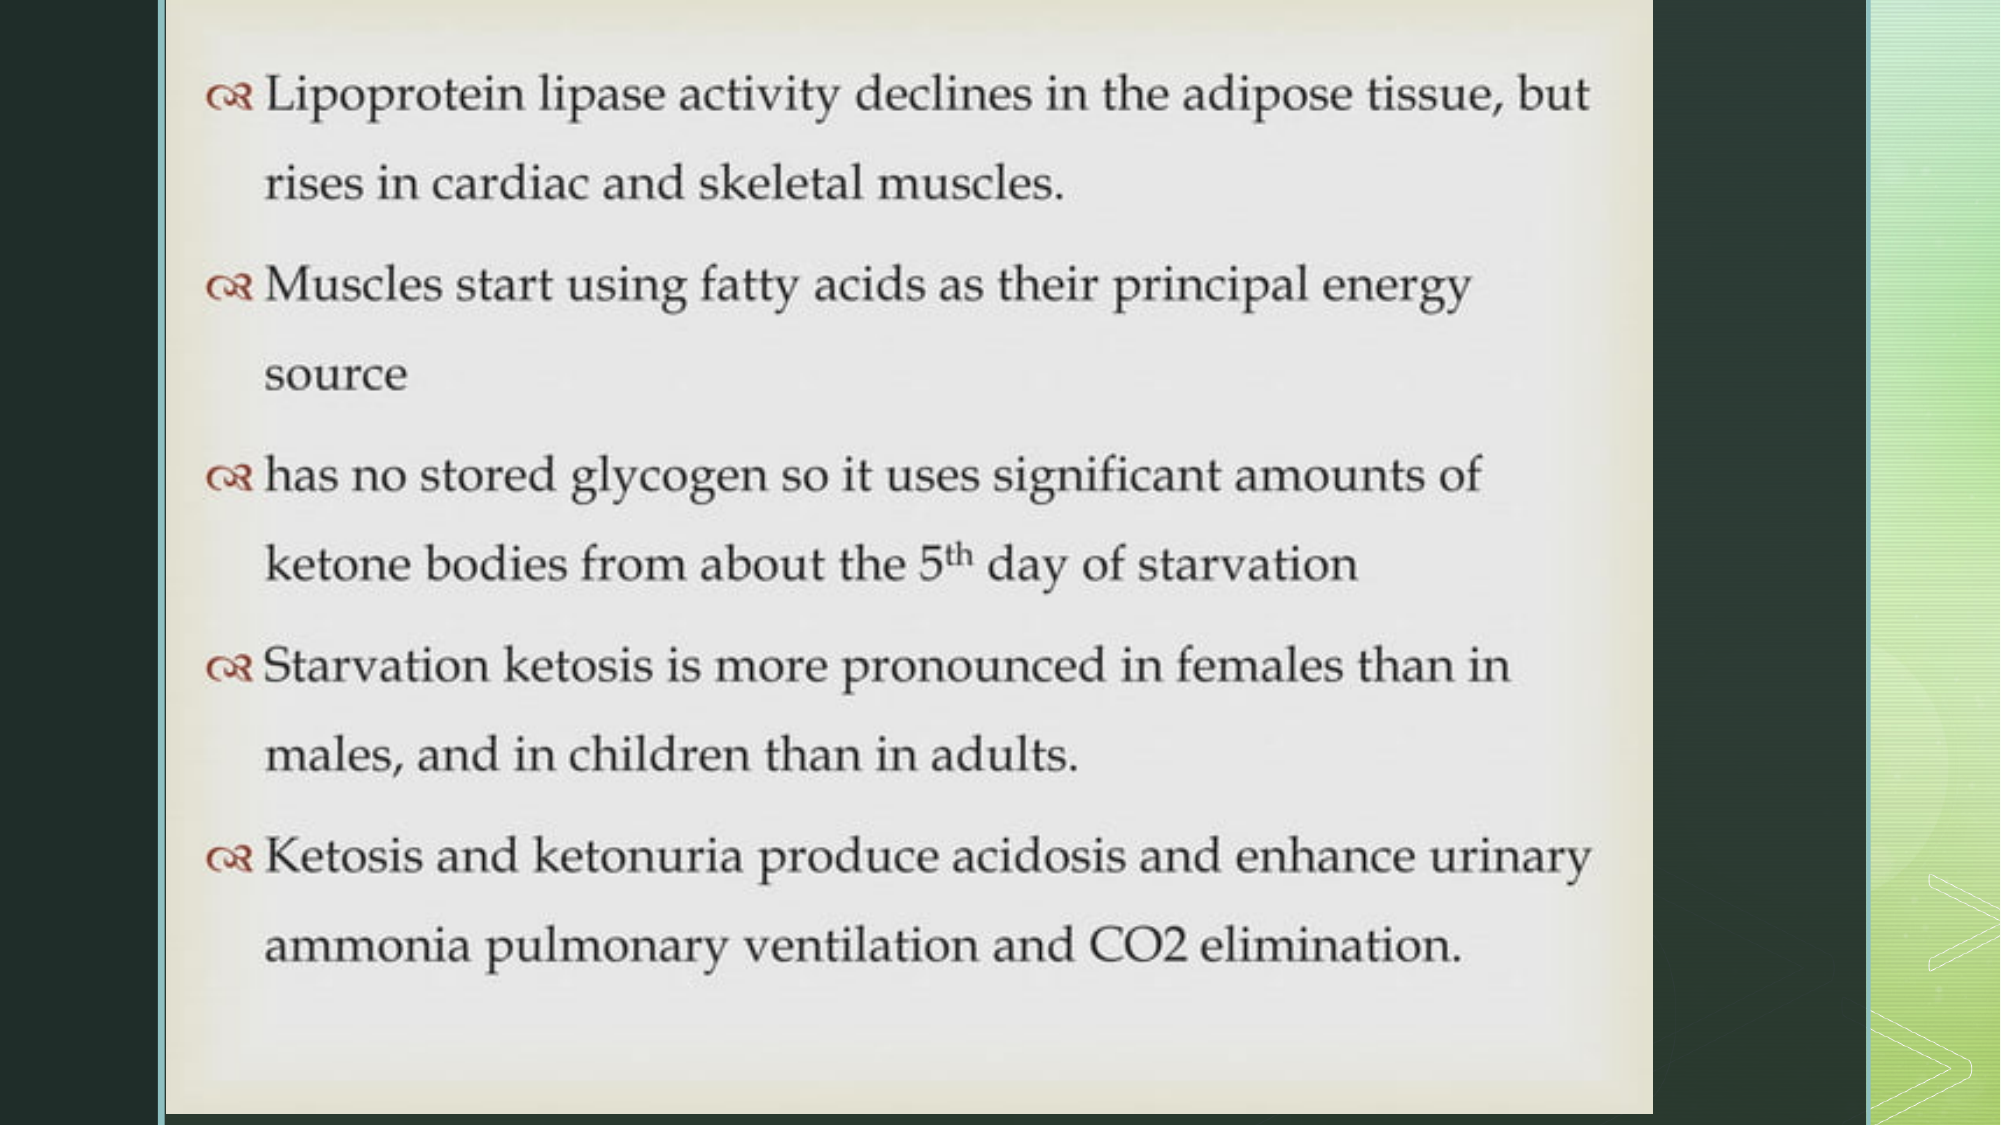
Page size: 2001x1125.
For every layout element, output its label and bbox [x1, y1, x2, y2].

picture [1871, 0, 2001, 1125]
picture [165, 0, 1654, 1115]
